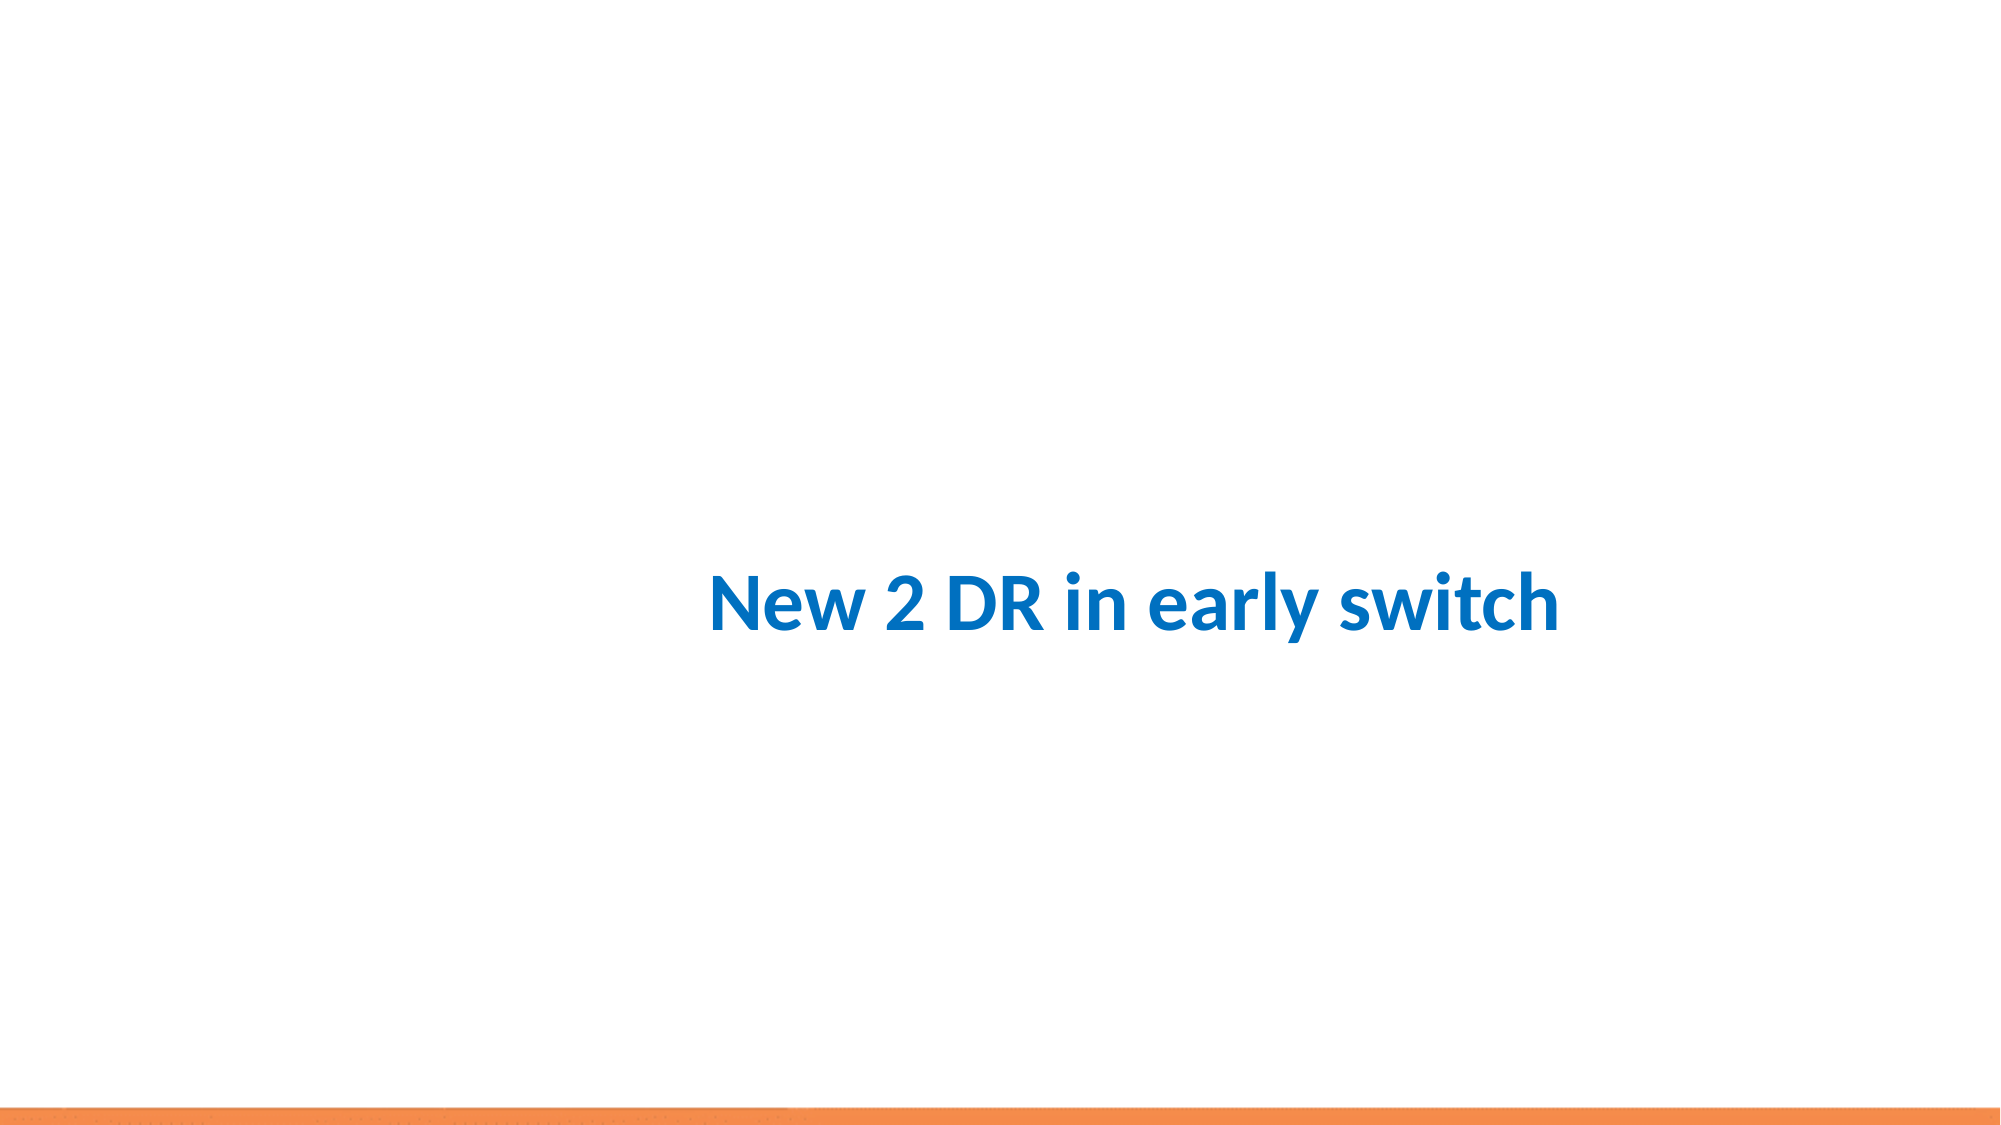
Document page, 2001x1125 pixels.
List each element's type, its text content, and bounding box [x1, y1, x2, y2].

picture [0, 0, 2001, 1125]
title New 2 DR in early switch [468, 503, 1802, 691]
